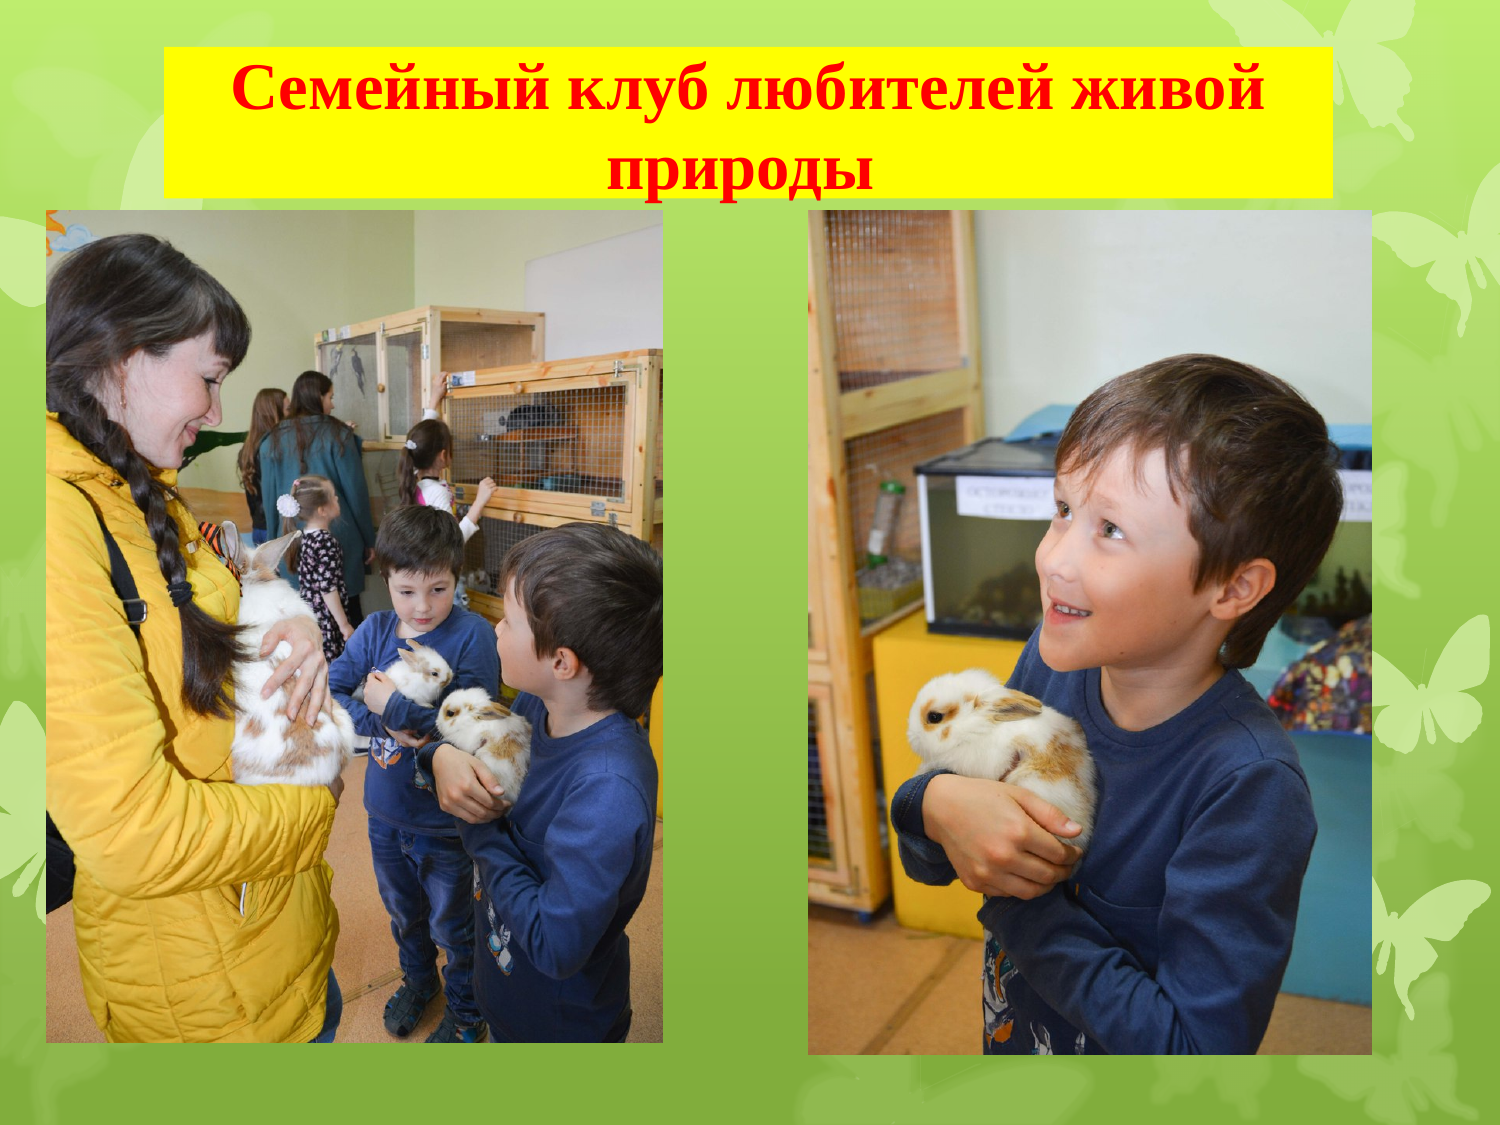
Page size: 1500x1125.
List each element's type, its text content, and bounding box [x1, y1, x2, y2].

title Семейный клуб любителей живой природы [164, 46, 1333, 199]
picture [46, 210, 663, 1044]
picture [808, 210, 1372, 1056]
